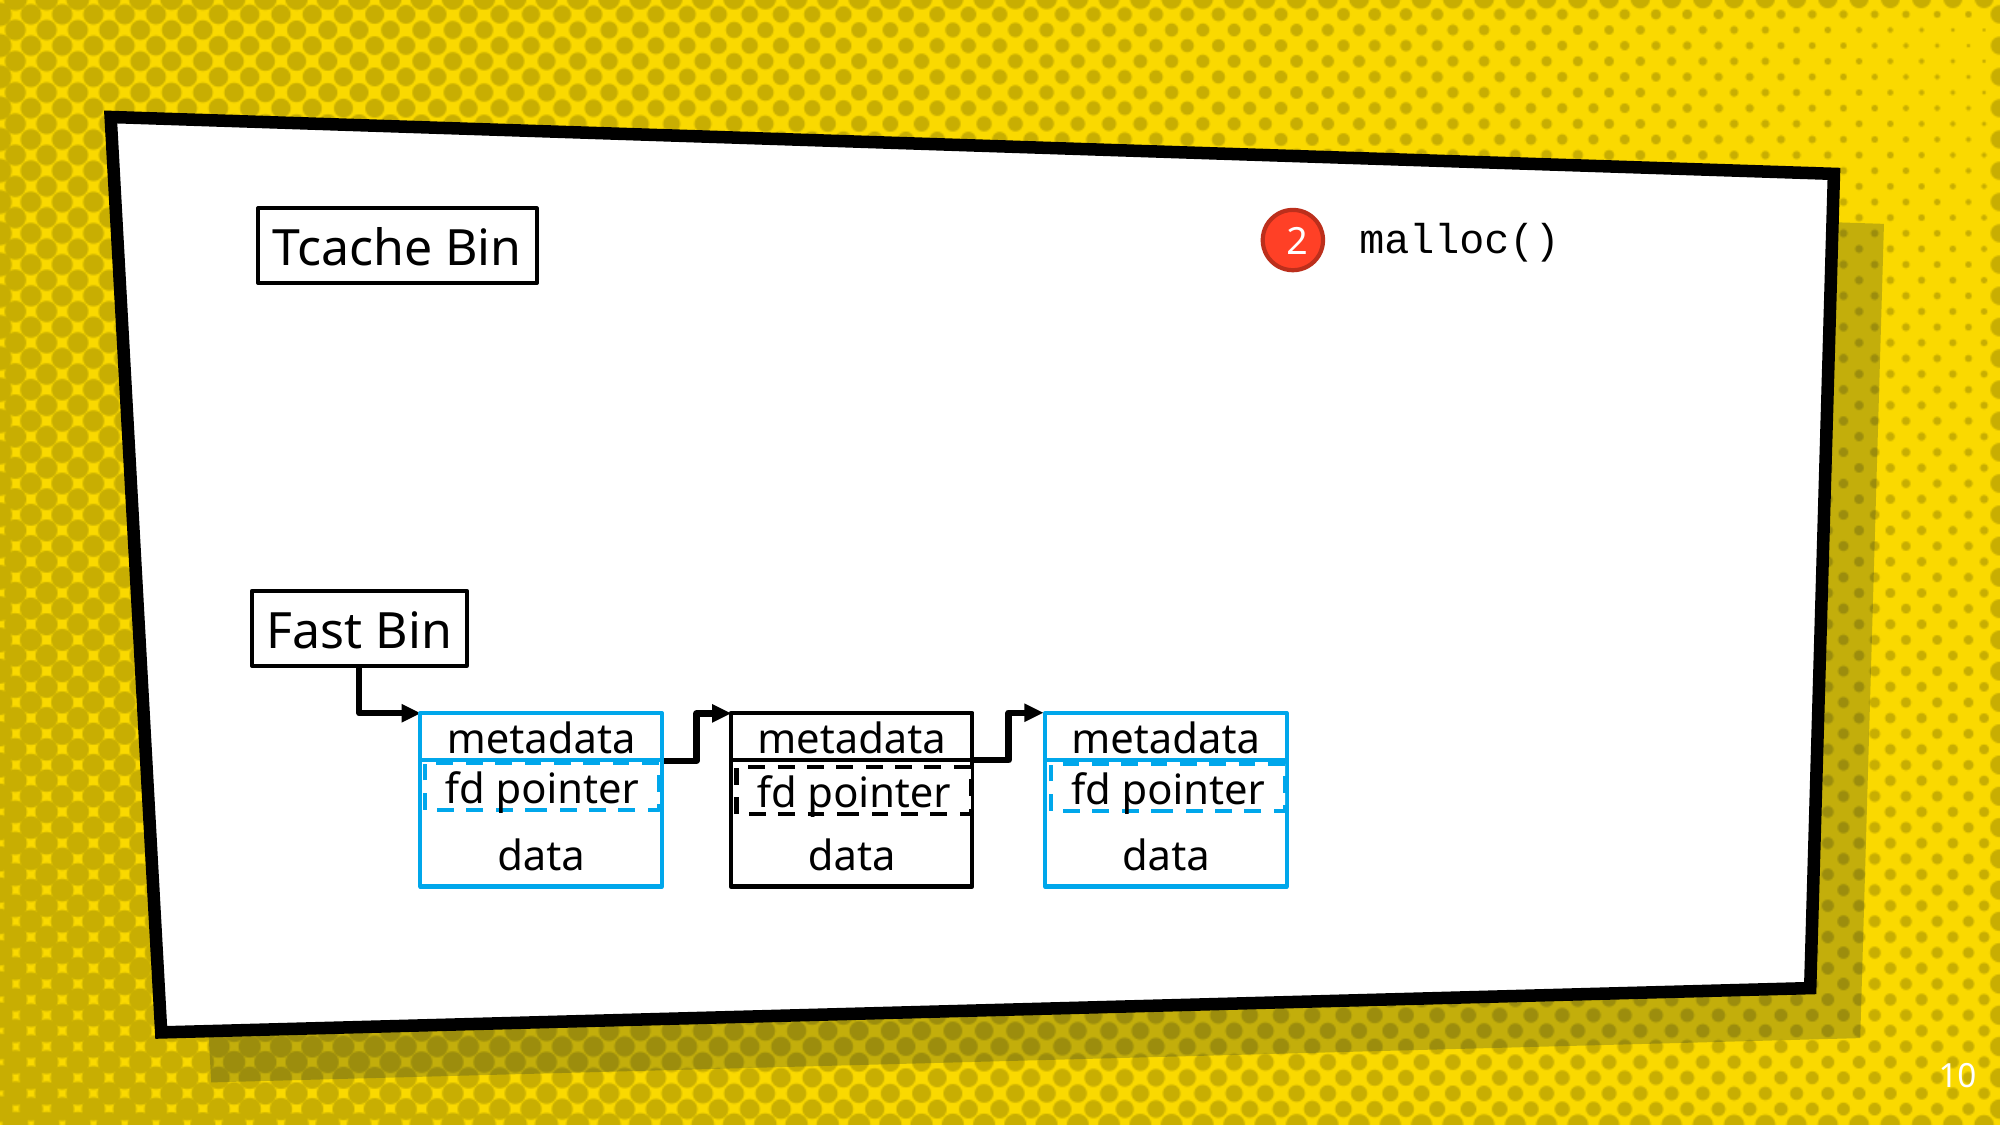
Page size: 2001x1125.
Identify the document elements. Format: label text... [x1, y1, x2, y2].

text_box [420, 712, 663, 887]
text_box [664, 713, 728, 762]
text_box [1044, 712, 1287, 887]
text_box malloc() [1342, 196, 1751, 279]
text_box Tcache Bin [256, 206, 539, 285]
text_box 2 [1260, 207, 1326, 273]
text_box Fast Bin [250, 589, 469, 668]
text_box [730, 712, 973, 887]
slide_number 9 [1871, 1038, 1992, 1125]
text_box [973, 712, 1043, 761]
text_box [366, 658, 414, 721]
